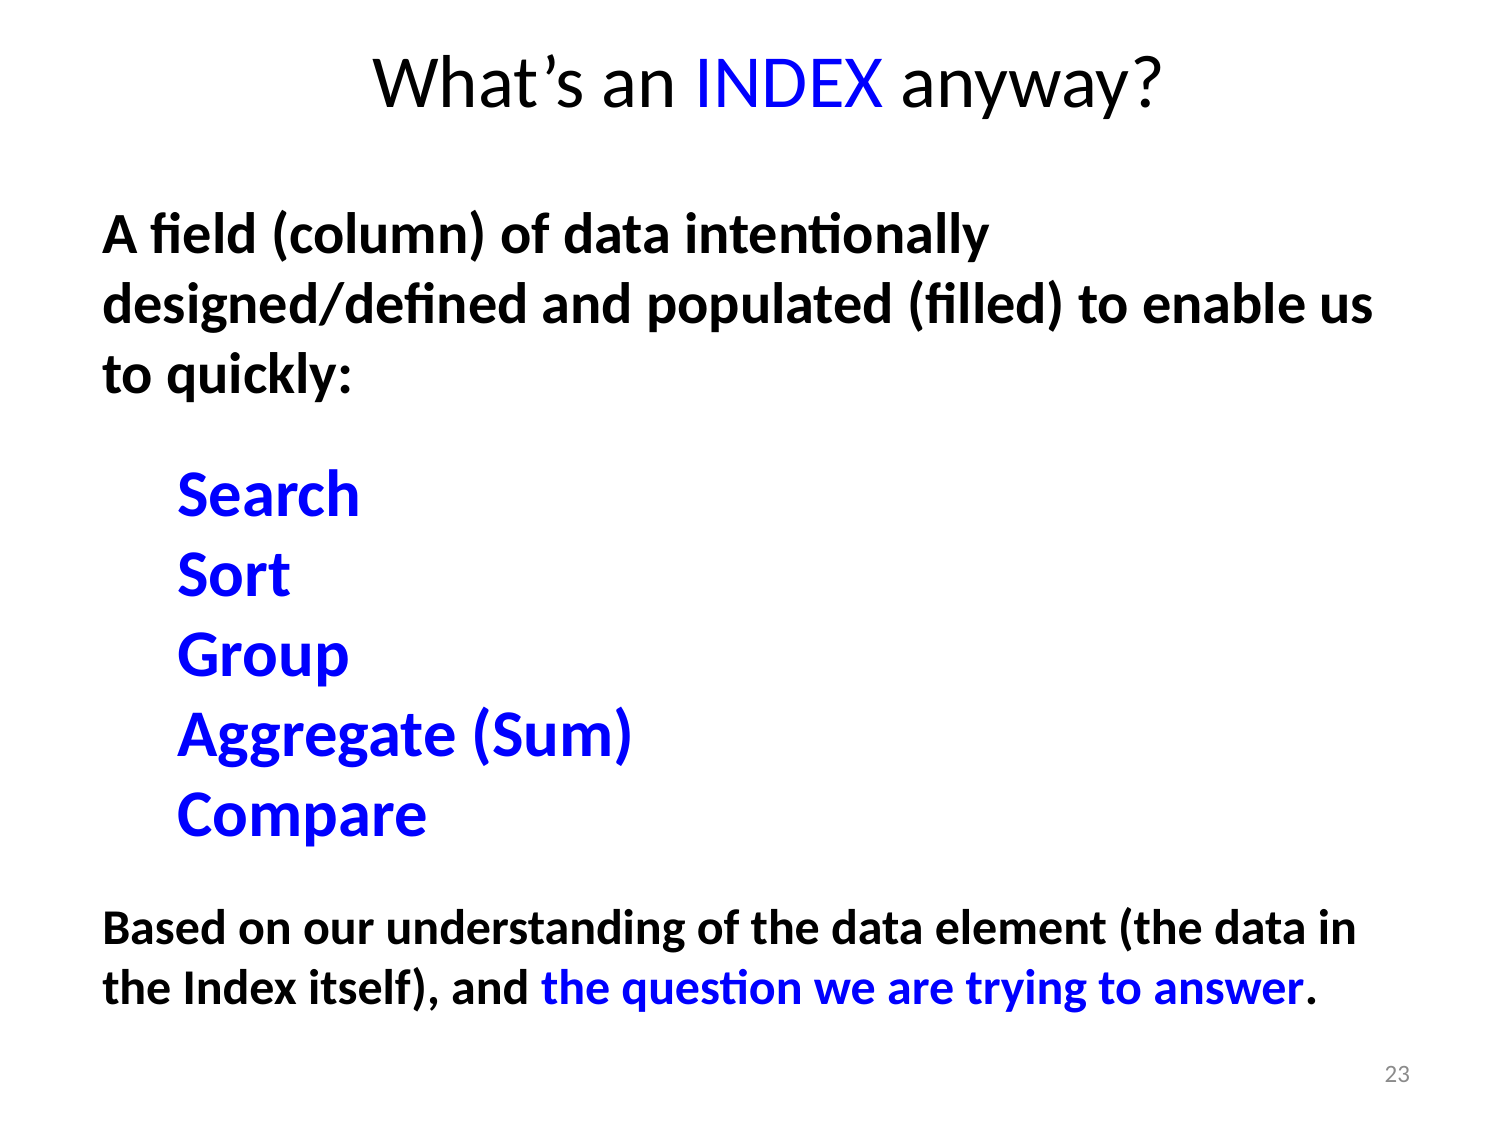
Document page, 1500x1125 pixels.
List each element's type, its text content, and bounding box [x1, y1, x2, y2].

text_box A field (column) of data intentionally designed/defined and populated (filled) to enable us to quickly: Search Sort Group Aggregate (Sum) Compare Based on our understanding of the data element (the data in the Index itself), and the question we are trying to answer. [87, 142, 1400, 1023]
slide_number 23 [1074, 1042, 1425, 1103]
text_box What’s an INDEX anyway? [99, 24, 1438, 130]
